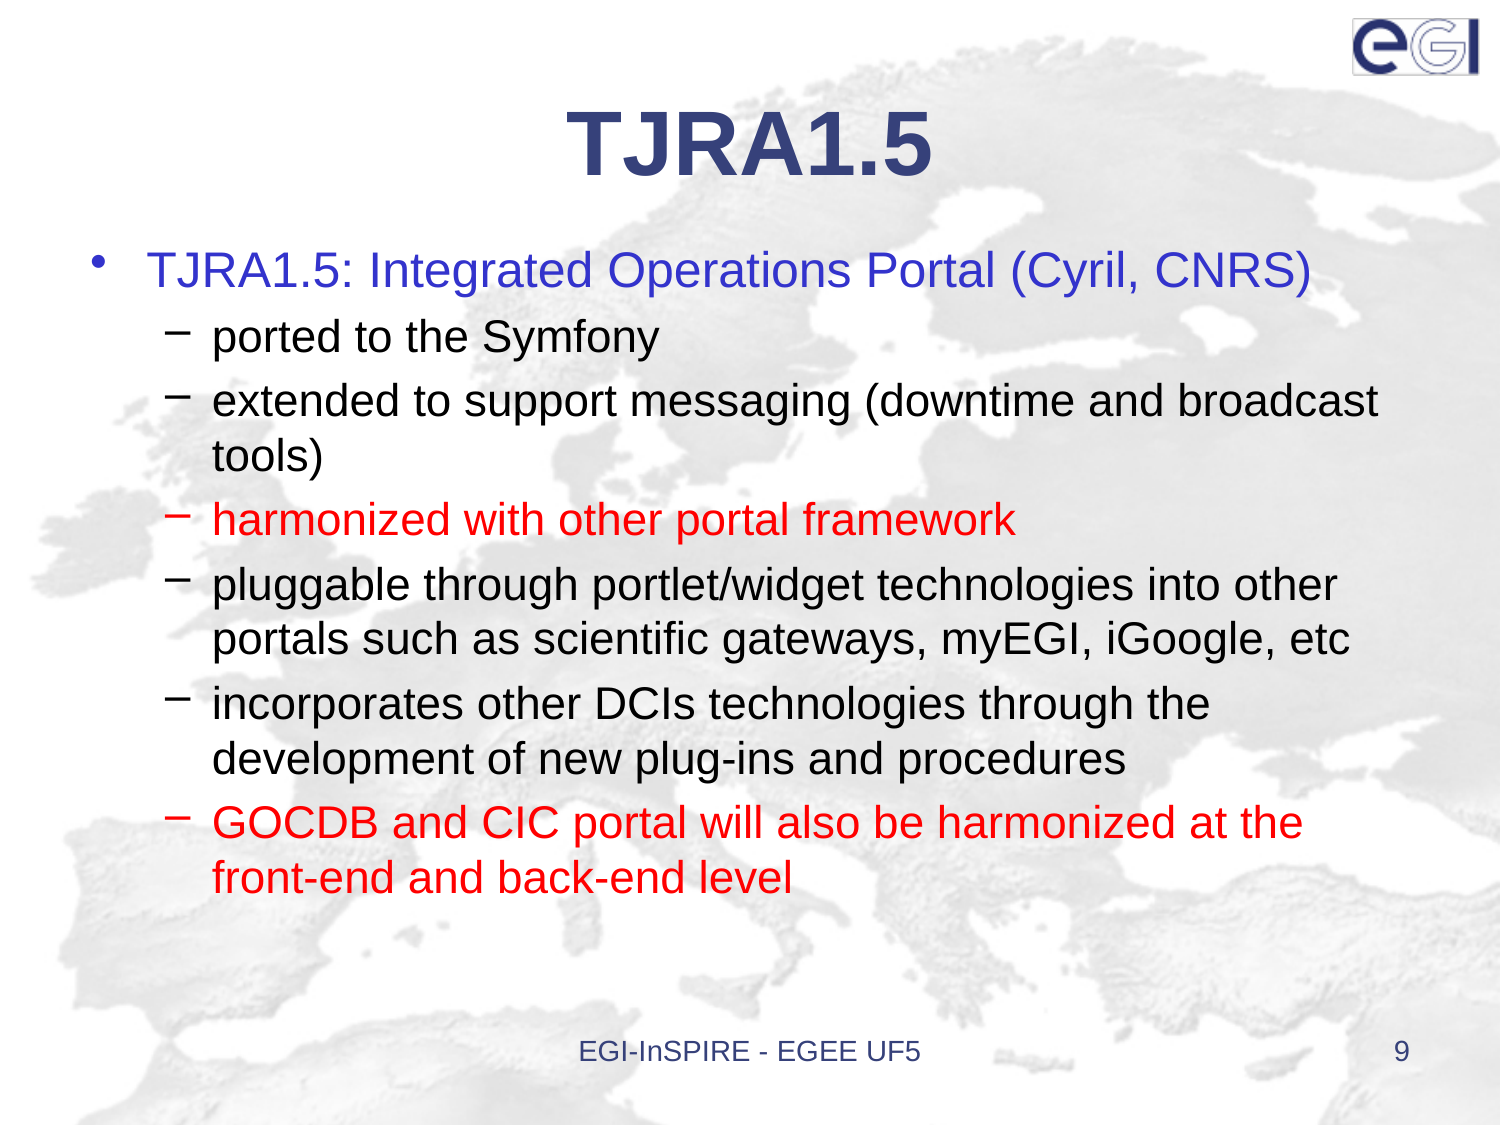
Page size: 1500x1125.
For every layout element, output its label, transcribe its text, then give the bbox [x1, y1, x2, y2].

picture [0, 0, 1500, 1125]
title TJRA1.5 [74, 44, 1426, 229]
slide_number 9 [1074, 1024, 1426, 1103]
footer EGI-InSPIRE - EGEE UF5 [512, 1024, 988, 1103]
list TJRA1.5: Integrated Operations Portal (Cyril, CNRS) ported to the Symfony extended to support messaging (downtime and broadcast tools) harmonized with other portal framework pluggable through portlet/widget technologies into other portals such as scientific gateways, myEGI, iGoogle, etc incorporates other DCIs technologies through the development of new plug-ins and procedures GOCDB and CIC portal will also be harmonized at the front-end and back-end level [74, 229, 1426, 973]
